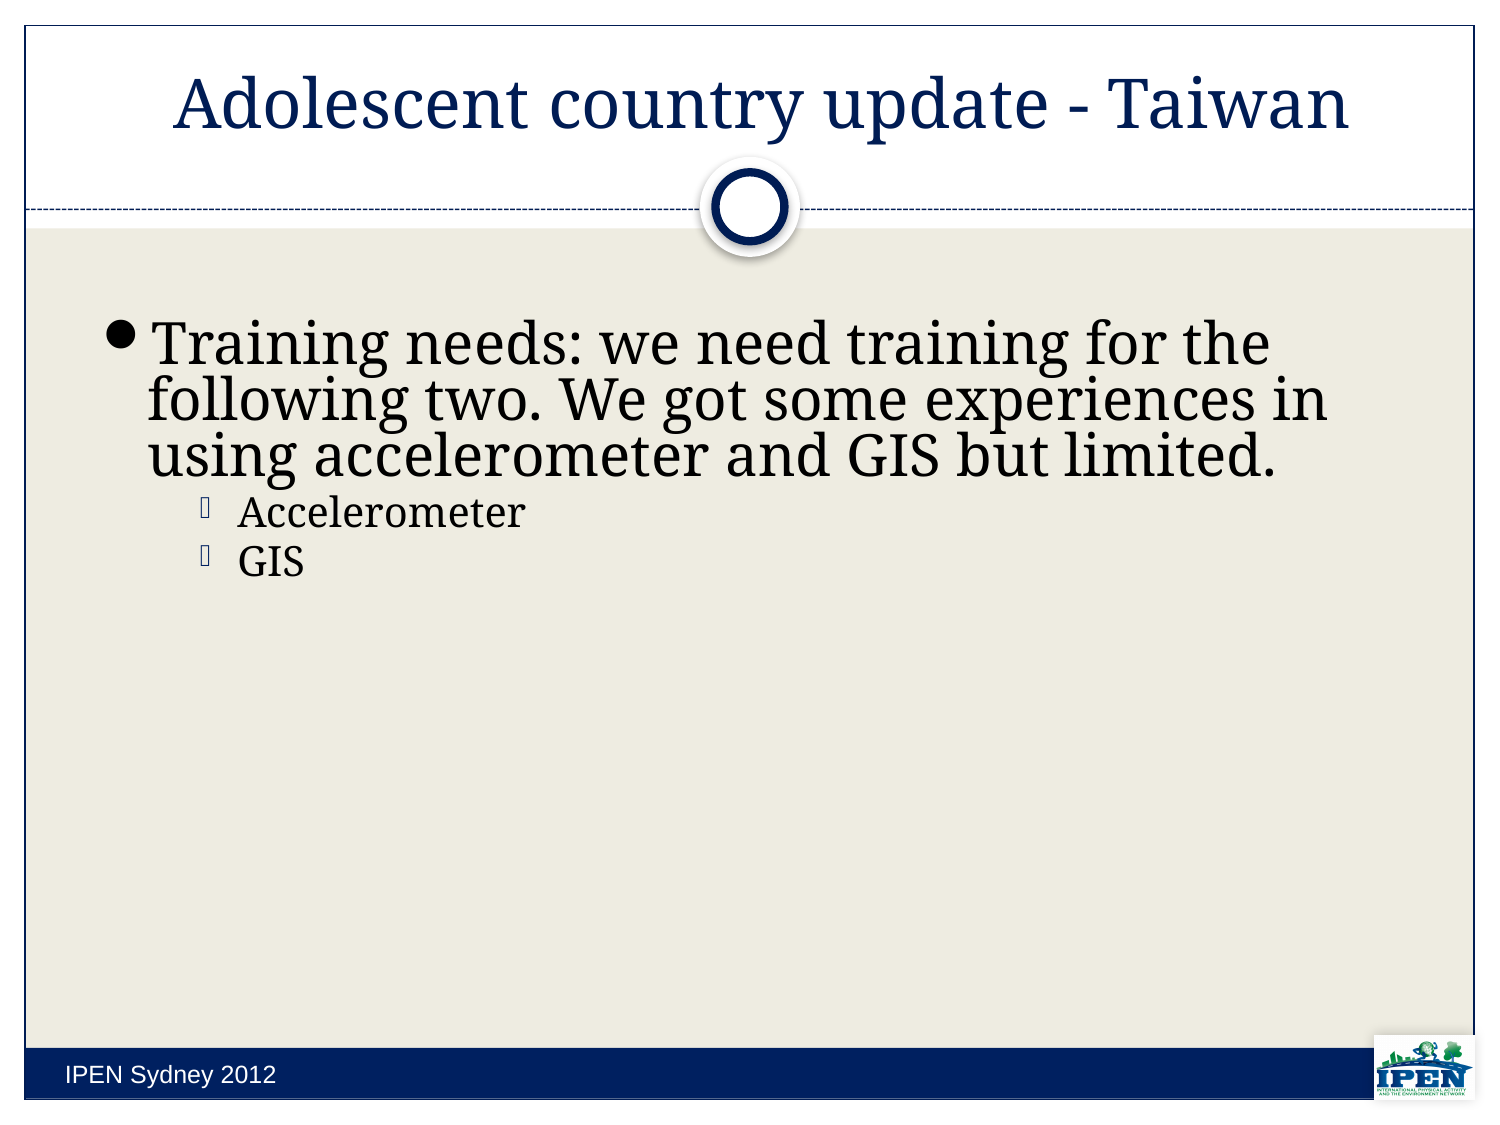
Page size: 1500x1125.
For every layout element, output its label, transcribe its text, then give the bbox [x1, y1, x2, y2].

list Training needs: we need training for the following two. We got some experiences in using accelerometer and GIS but limited. Accelerometer GIS [87, 312, 1438, 1022]
picture [1374, 1035, 1476, 1101]
text_box IPEN Sydney 2012 [49, 1051, 638, 1112]
title Adolescent country update - Taiwan [87, 0, 1438, 150]
